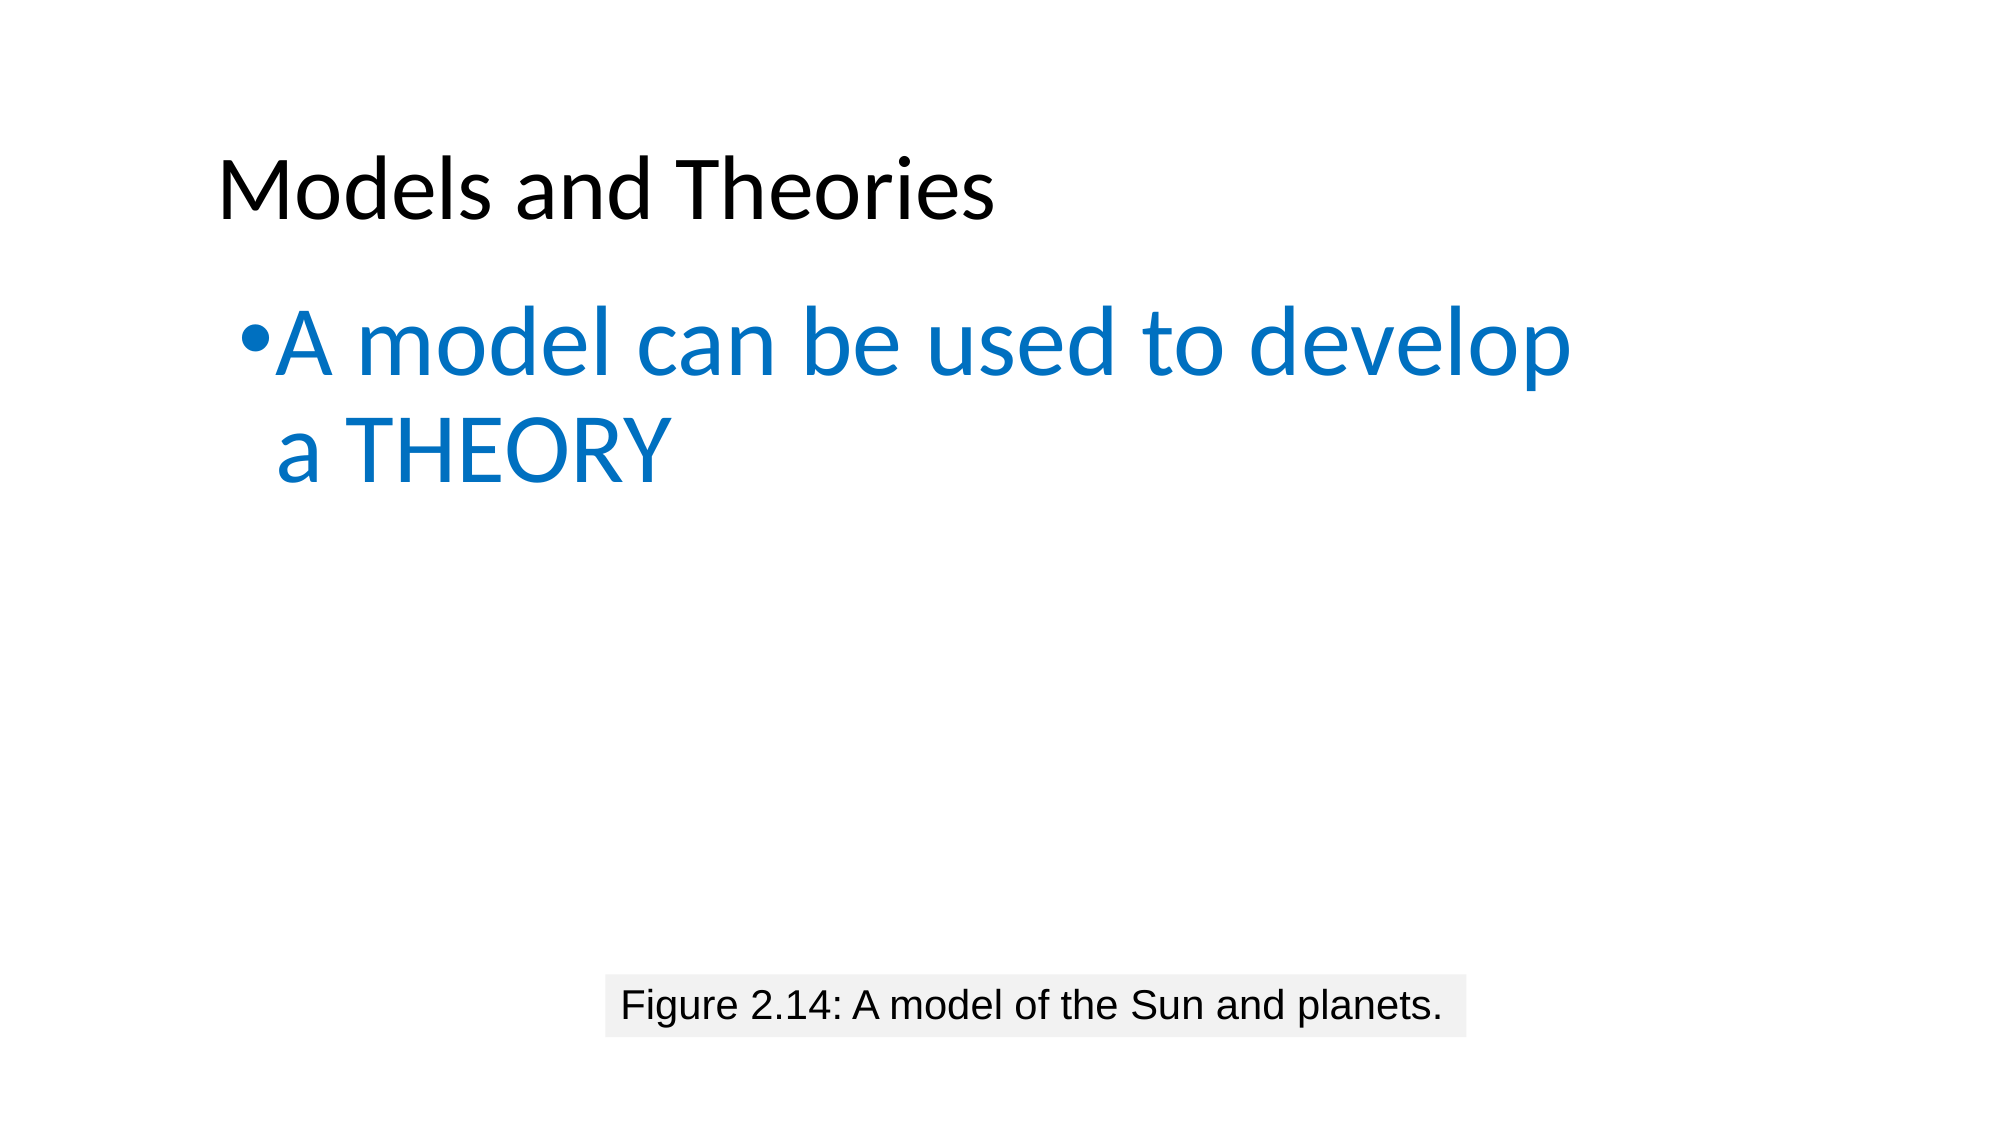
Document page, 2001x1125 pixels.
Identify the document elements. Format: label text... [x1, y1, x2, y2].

title Models and Theories [201, 64, 1647, 316]
list A model can be used to develop a THEORY [223, 281, 1625, 1014]
list Figure 2.14: A model of the Sun and planets. [605, 1014, 1467, 1038]
